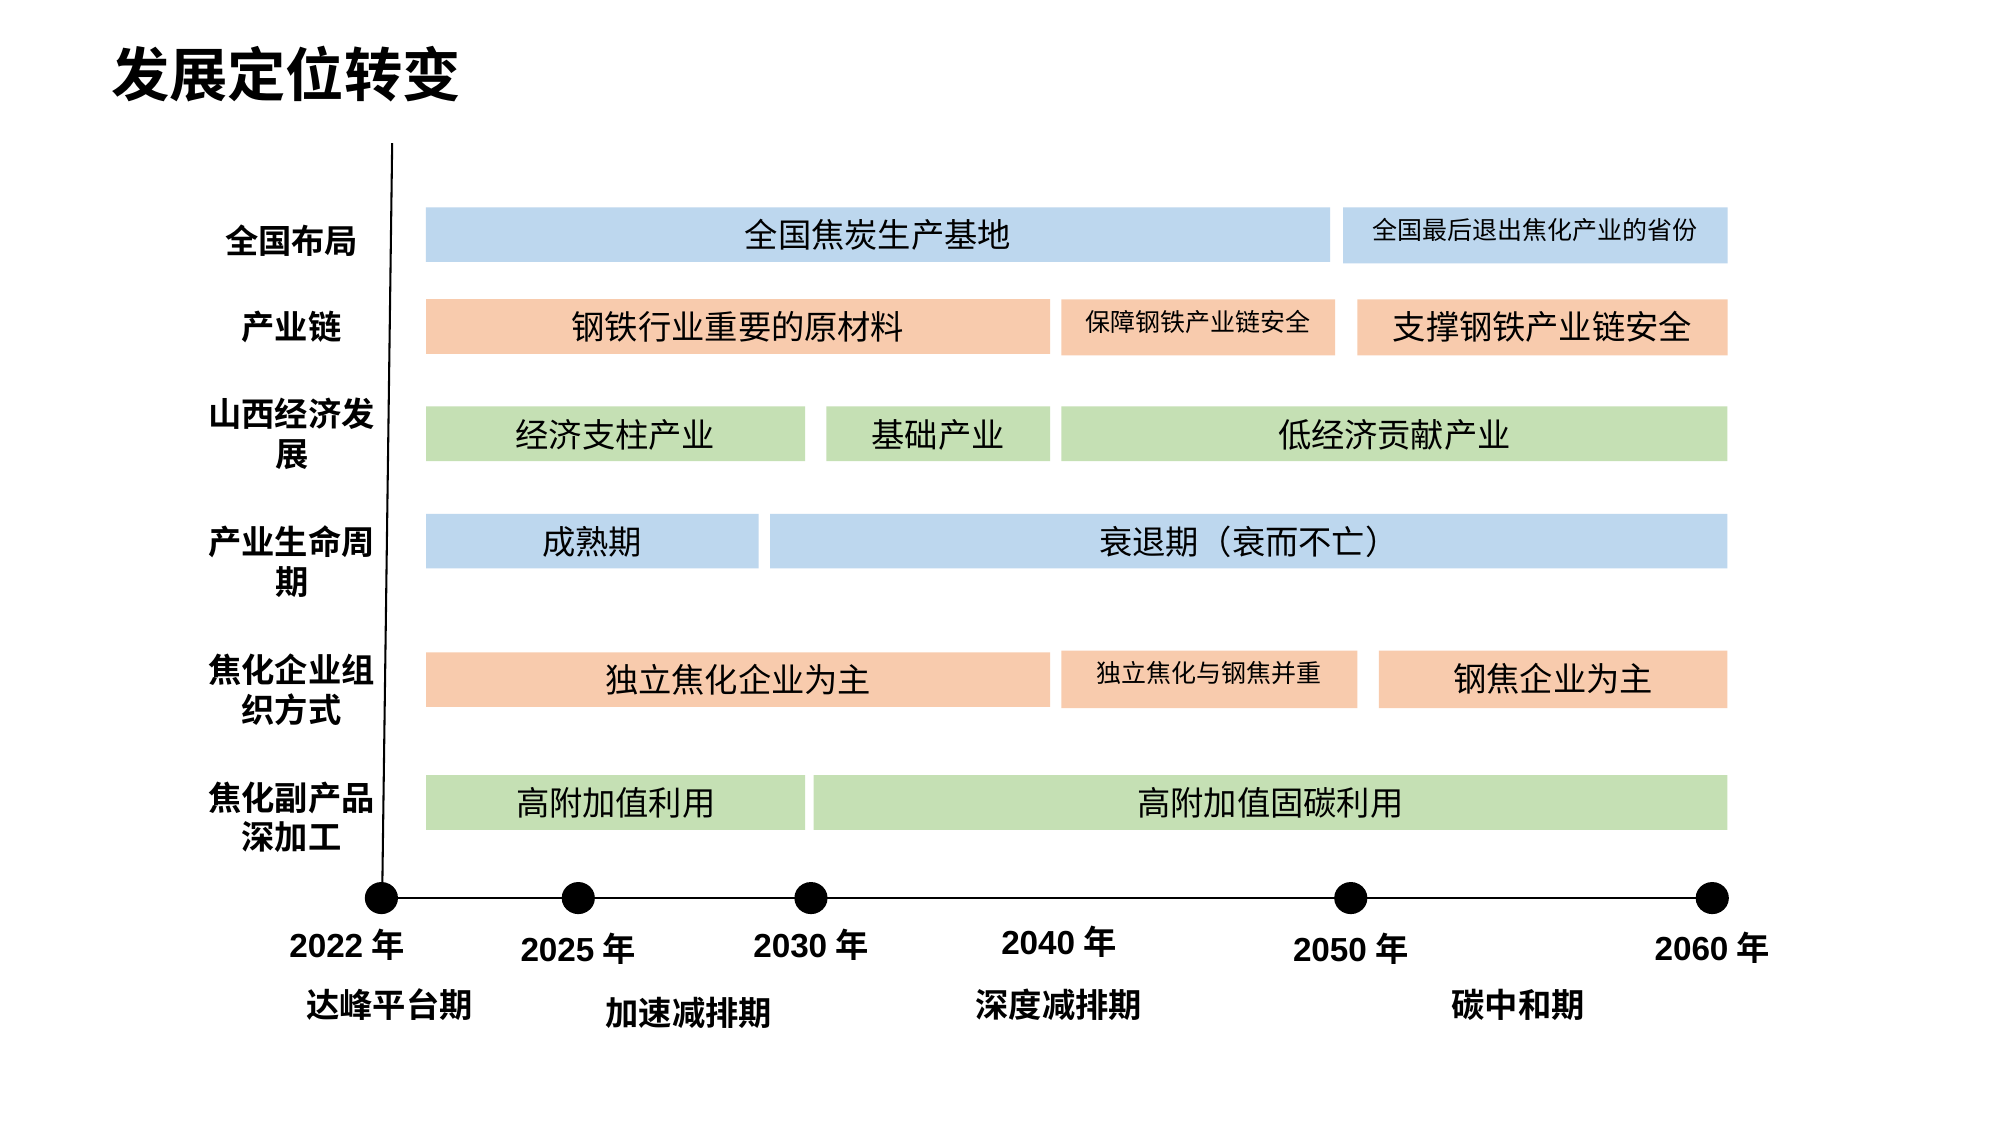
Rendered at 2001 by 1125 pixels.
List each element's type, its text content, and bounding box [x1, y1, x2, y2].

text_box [191, 143, 1813, 1041]
text_box 发展定位转变 [96, 30, 1735, 115]
